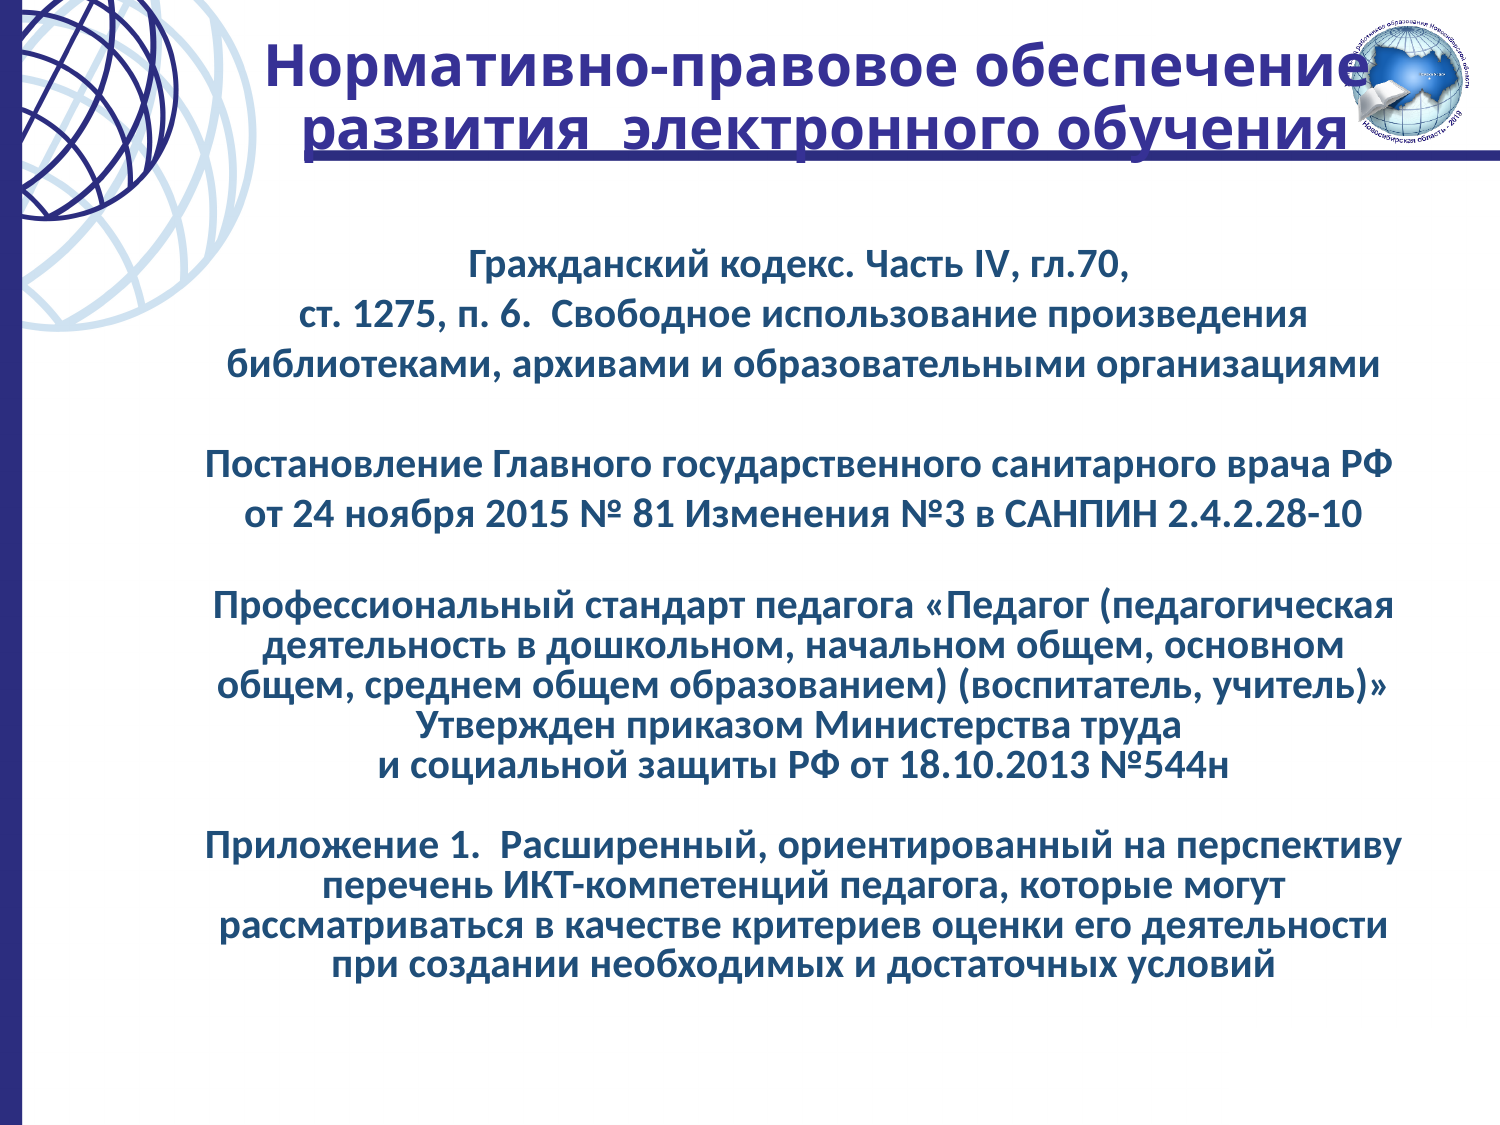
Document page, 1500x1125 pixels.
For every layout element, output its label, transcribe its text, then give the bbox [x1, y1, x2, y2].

title Нормативно-правовое обеспечение развития электронного обучения [224, 22, 1426, 175]
picture [0, 0, 1500, 1125]
text_box Гражданский кодекс. Часть IV, гл.70, ст. 1275, п. 6. Свободное использование произведения библиотеками, архивами и образовательными организациями Постановление Главного государственного санитарного врача РФ от 24 ноября 2015 № 81 Изменения №3 в САНПИН 2.4.2.28-10 Профессиональный стандарт педагога «Педагог (педагогическая деятельность в дошкольном, начальном общем, основном общем, среднем общем образованием) (воспитатель, учитель)» Утвержден приказом Министерства труда и социальной защиты РФ от 18.10.2013 №544н Приложение 1. Расширенный, ориентированный на перспективу перечень ИКТ-компетенций педагога, которые могут рассматриваться в качестве критериев оценки его деятельности при создании необходимых и достаточных условий [182, 228, 1426, 1084]
